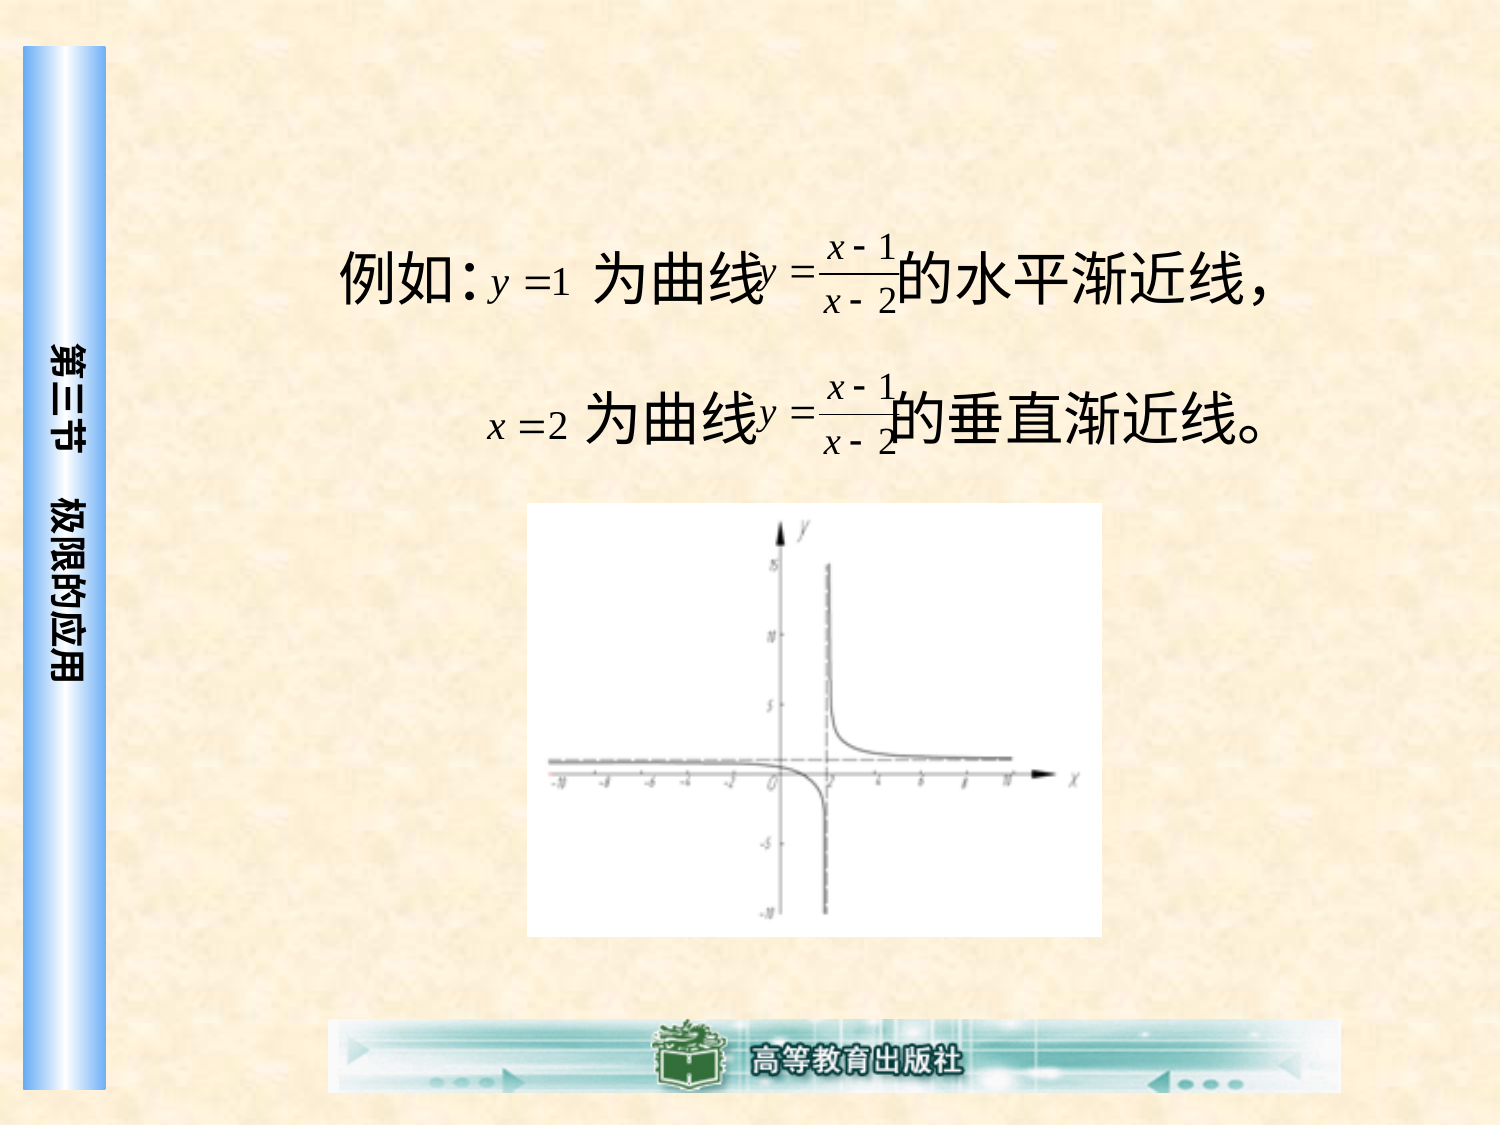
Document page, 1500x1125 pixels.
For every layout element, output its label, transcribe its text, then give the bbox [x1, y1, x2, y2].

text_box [749, 222, 908, 322]
text_box 第三节 极限的应用 [23, 328, 100, 739]
text_box 为曲线 的垂直渐近线。 [334, 375, 744, 460]
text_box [478, 401, 576, 450]
text_box 例如： 为曲线 的水平渐近线， [912, 234, 1319, 320]
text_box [480, 257, 575, 313]
text_box 例如： 为曲线 的水平渐近线， [323, 234, 744, 320]
text_box [23, 46, 106, 1090]
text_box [749, 362, 908, 463]
picture [0, 1, 1500, 1125]
text_box 为曲线 的垂直渐近线。 [912, 375, 1312, 460]
